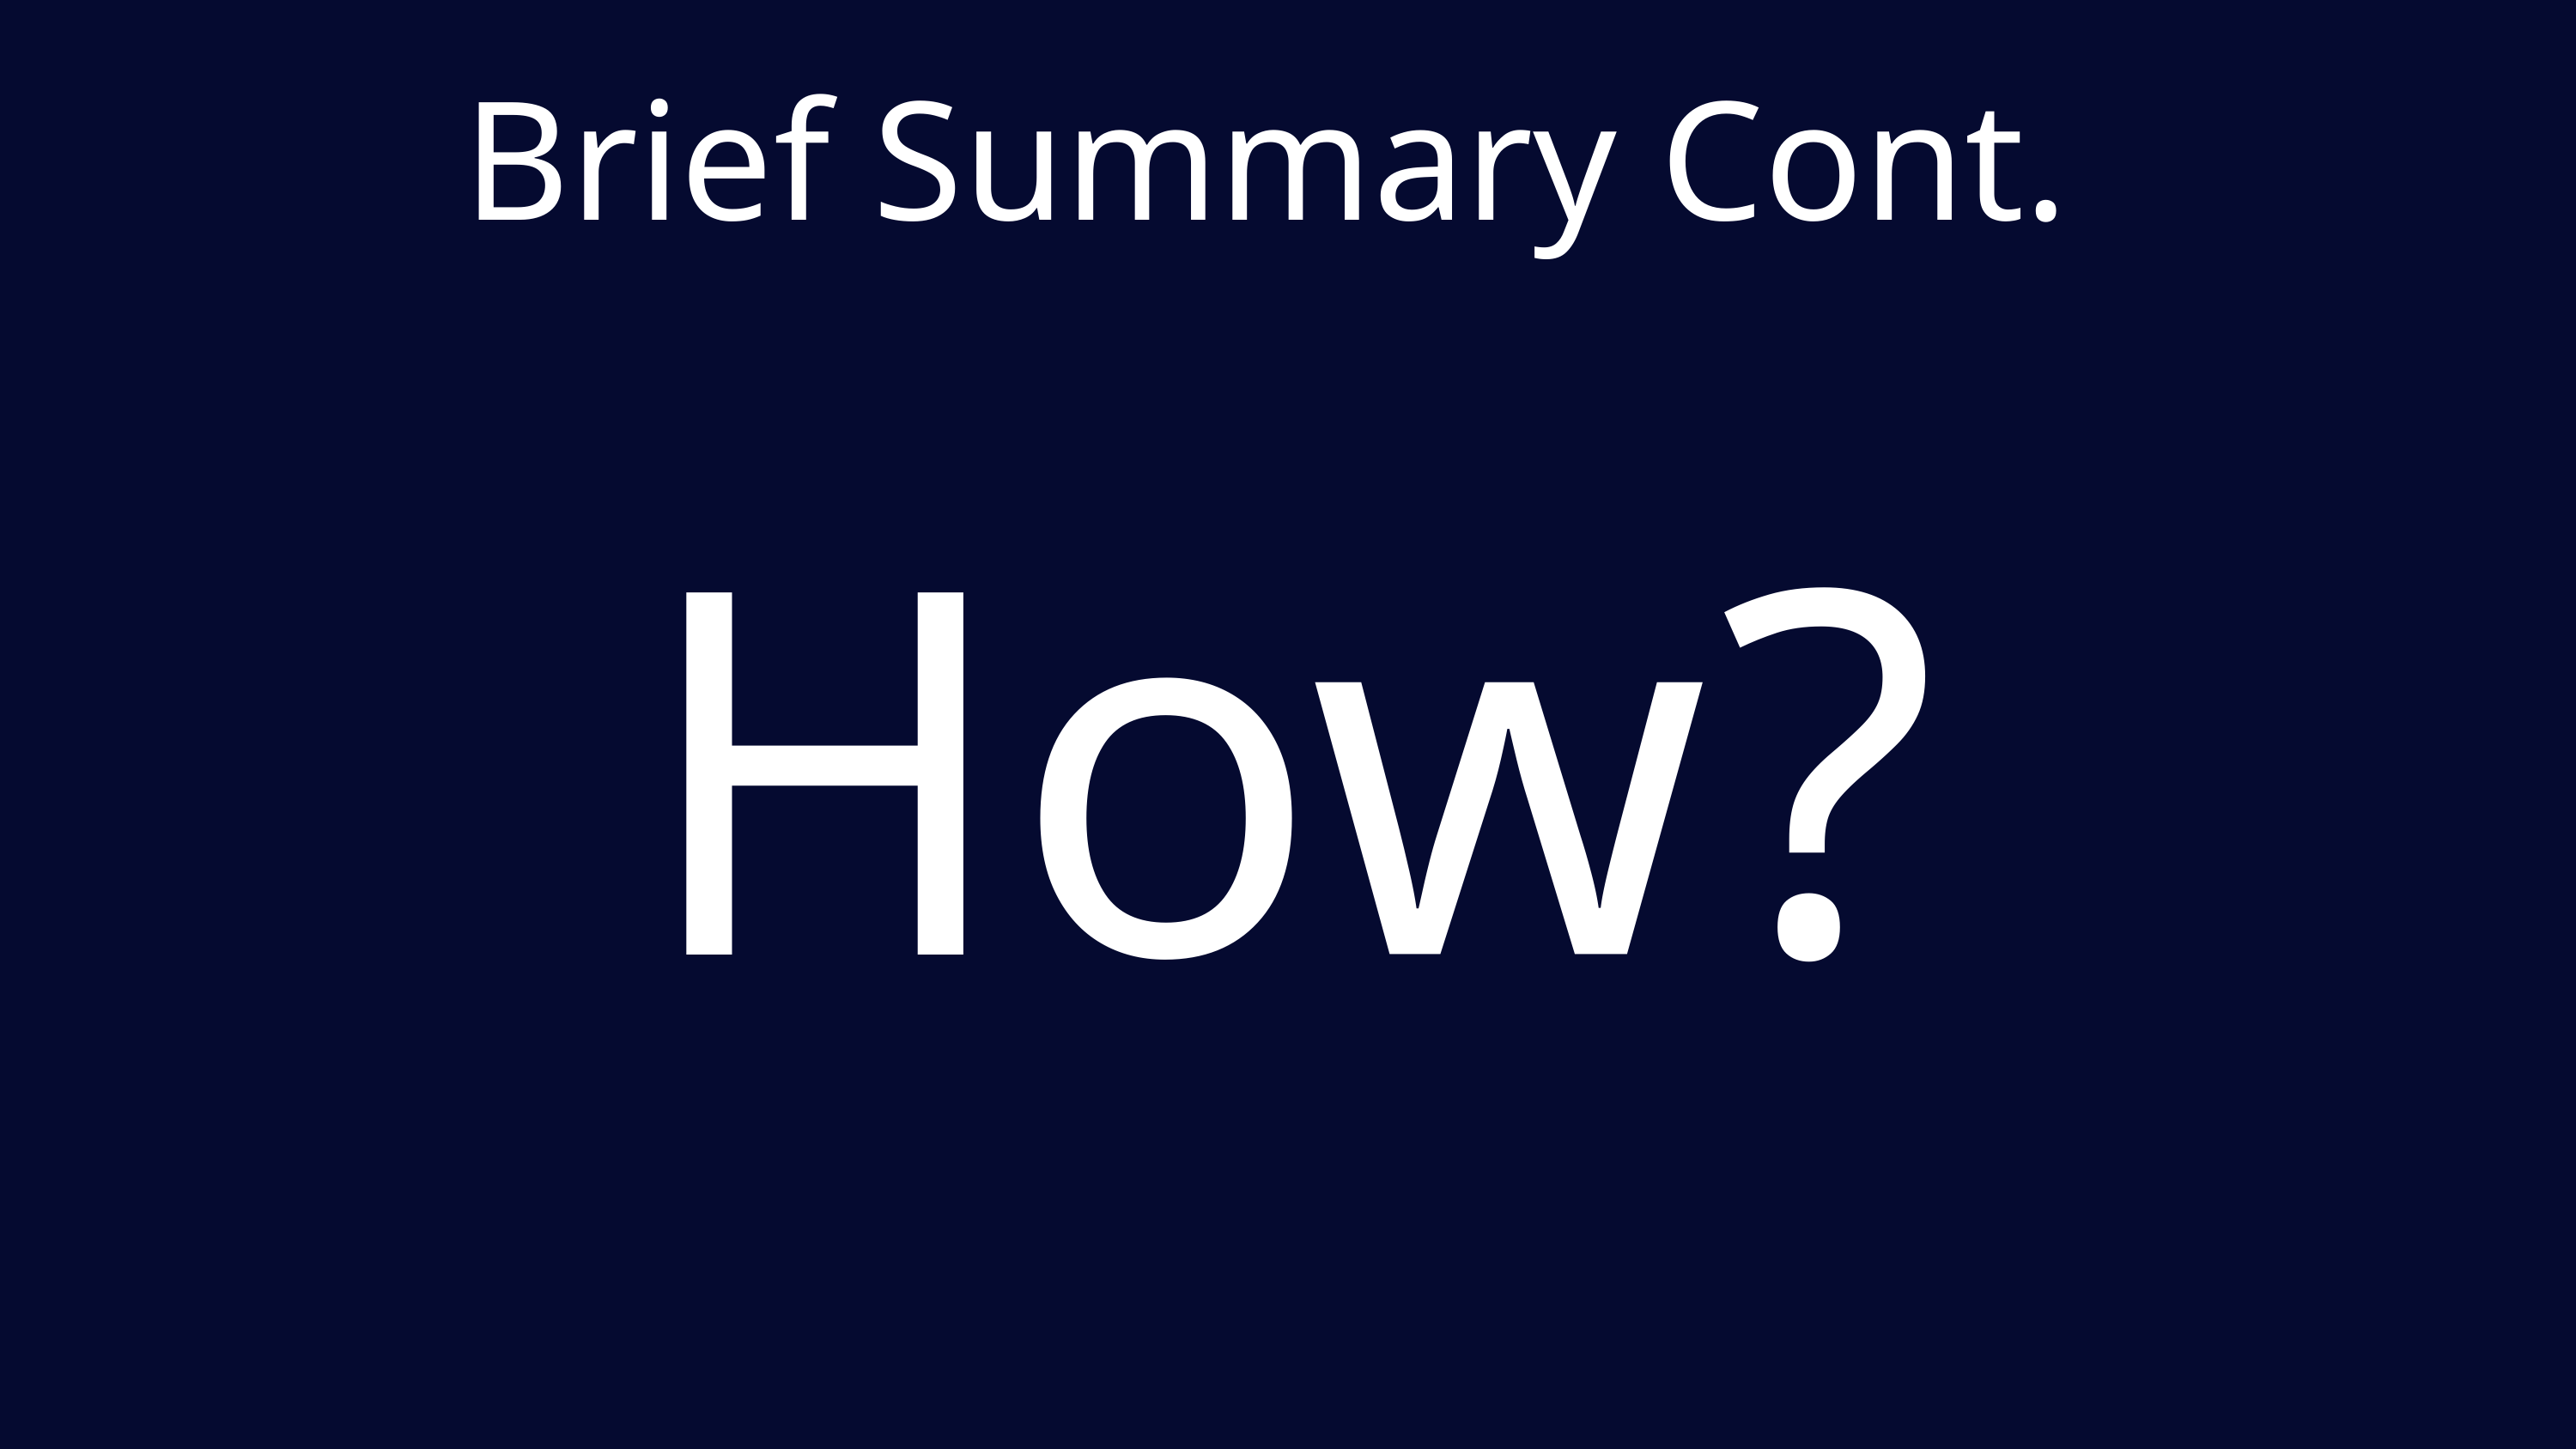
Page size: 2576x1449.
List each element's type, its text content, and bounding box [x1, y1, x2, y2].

text_box Brief Summary Cont. [431, 22, 2145, 253]
text_box How? [541, 346, 2035, 1057]
